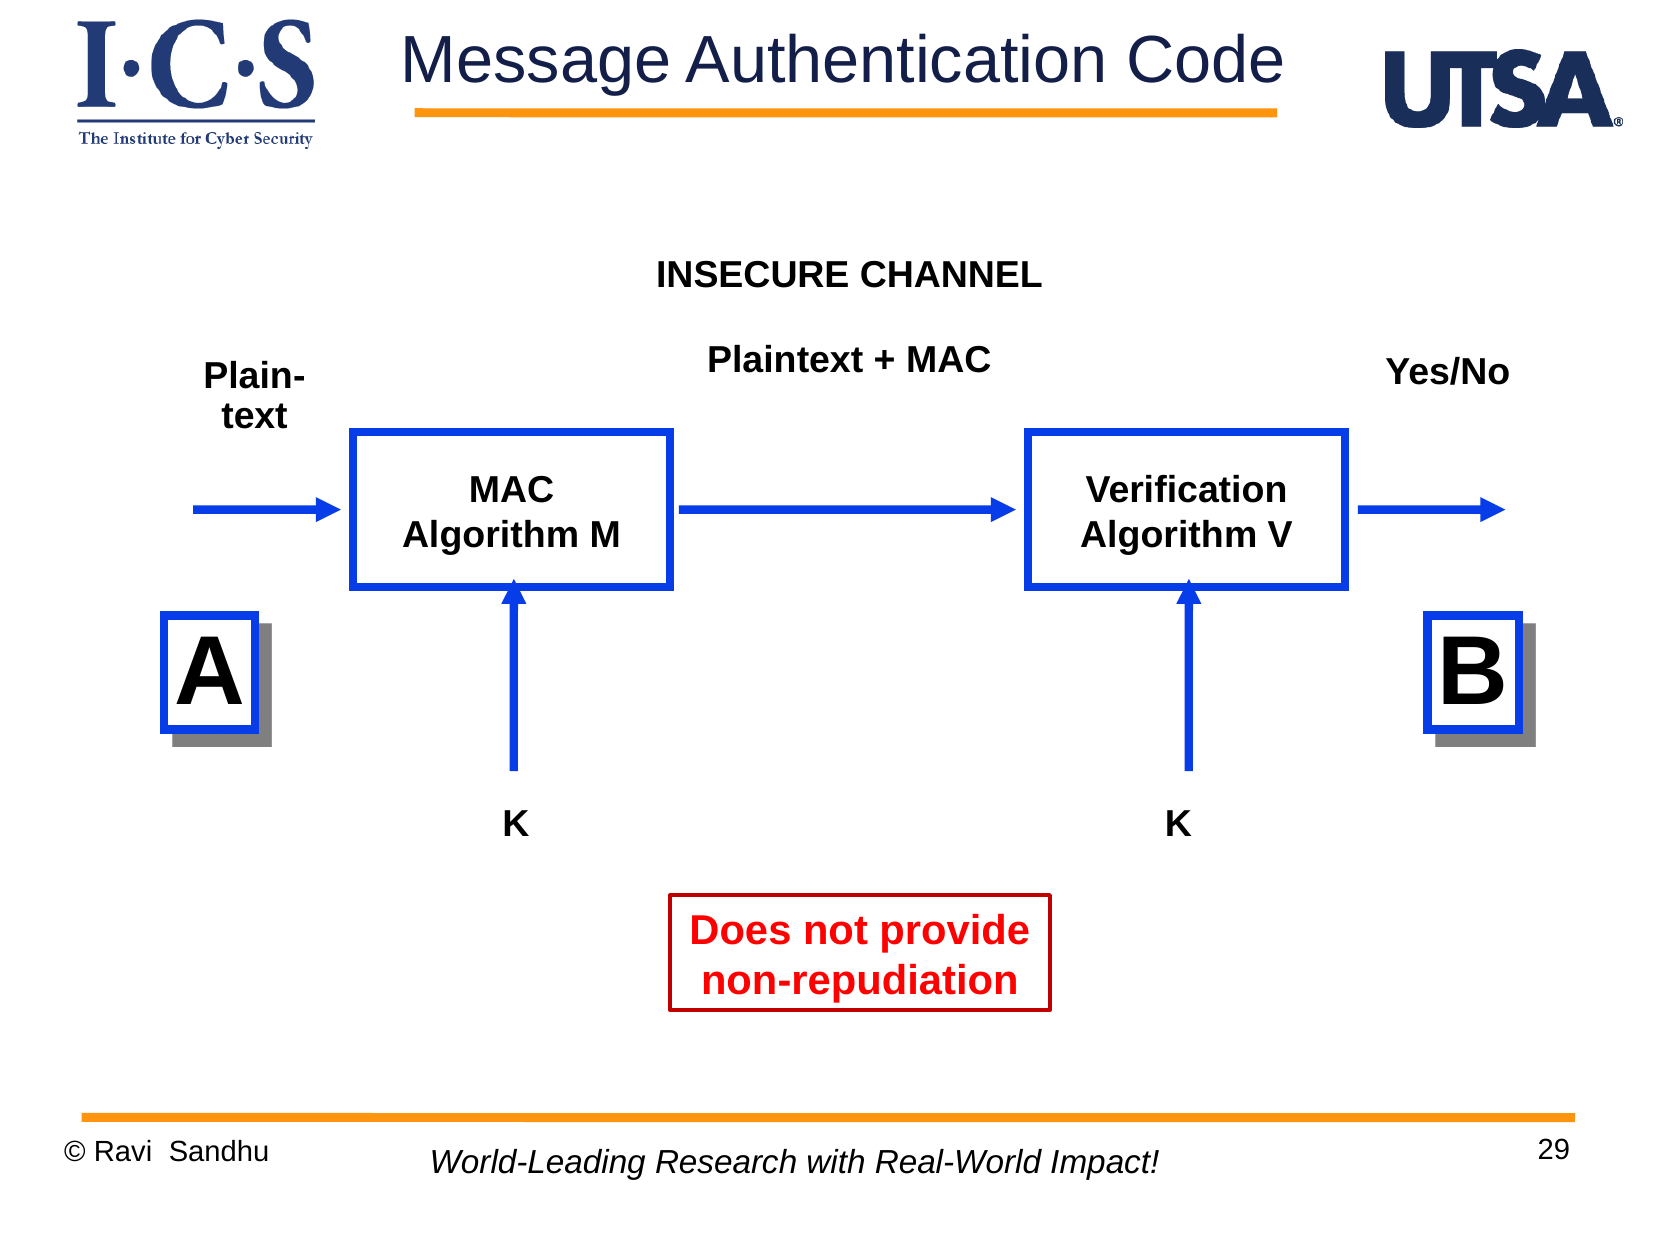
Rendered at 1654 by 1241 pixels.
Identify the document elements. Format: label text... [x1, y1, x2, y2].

text_box K [492, 800, 540, 849]
text_box 29 [1185, 1129, 1571, 1215]
text_box K [1154, 800, 1203, 849]
text_box A [163, 615, 256, 730]
text_box Plaintext + MAC [696, 337, 1002, 385]
text_box © Ravi Sandhu [64, 1132, 450, 1218]
text_box [1182, 578, 1196, 772]
text_box [193, 503, 341, 516]
text_box [507, 578, 521, 772]
picture [1385, 49, 1623, 128]
text_box Plain- text [193, 353, 316, 441]
text_box Verification Algorithm V [1028, 432, 1345, 588]
text_box [678, 503, 1016, 516]
text_box INSECURE CHANNEL [629, 252, 1069, 300]
text_box MAC Algorithm M [353, 432, 670, 588]
text_box Yes/No [1375, 349, 1521, 397]
picture [73, 0, 317, 151]
text_box Message Authentication Code [360, 0, 1326, 113]
text_box B [1427, 615, 1519, 730]
text_box World-Leading Research with Real-World Impact! [414, 1132, 1176, 1188]
text_box [1357, 503, 1506, 516]
text_box Does not provide non-repudiation [669, 895, 1050, 1010]
